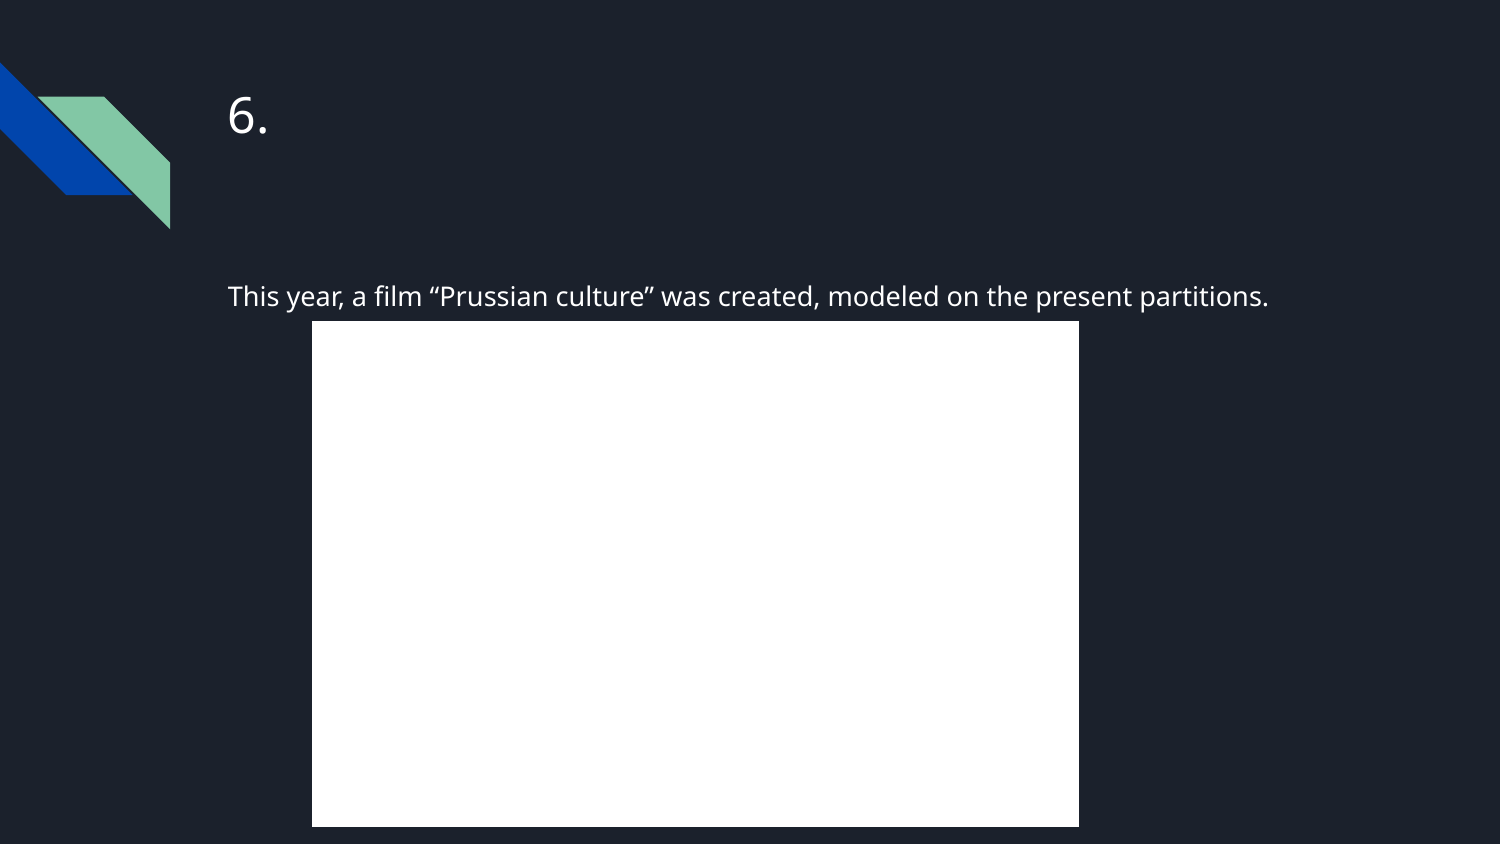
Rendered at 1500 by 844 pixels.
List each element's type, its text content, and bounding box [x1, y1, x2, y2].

title 6. [212, 64, 1368, 215]
picture [311, 320, 1080, 827]
list This year, a film “Prussian culture” was created, modeled on the present partitions. [212, 257, 1368, 735]
